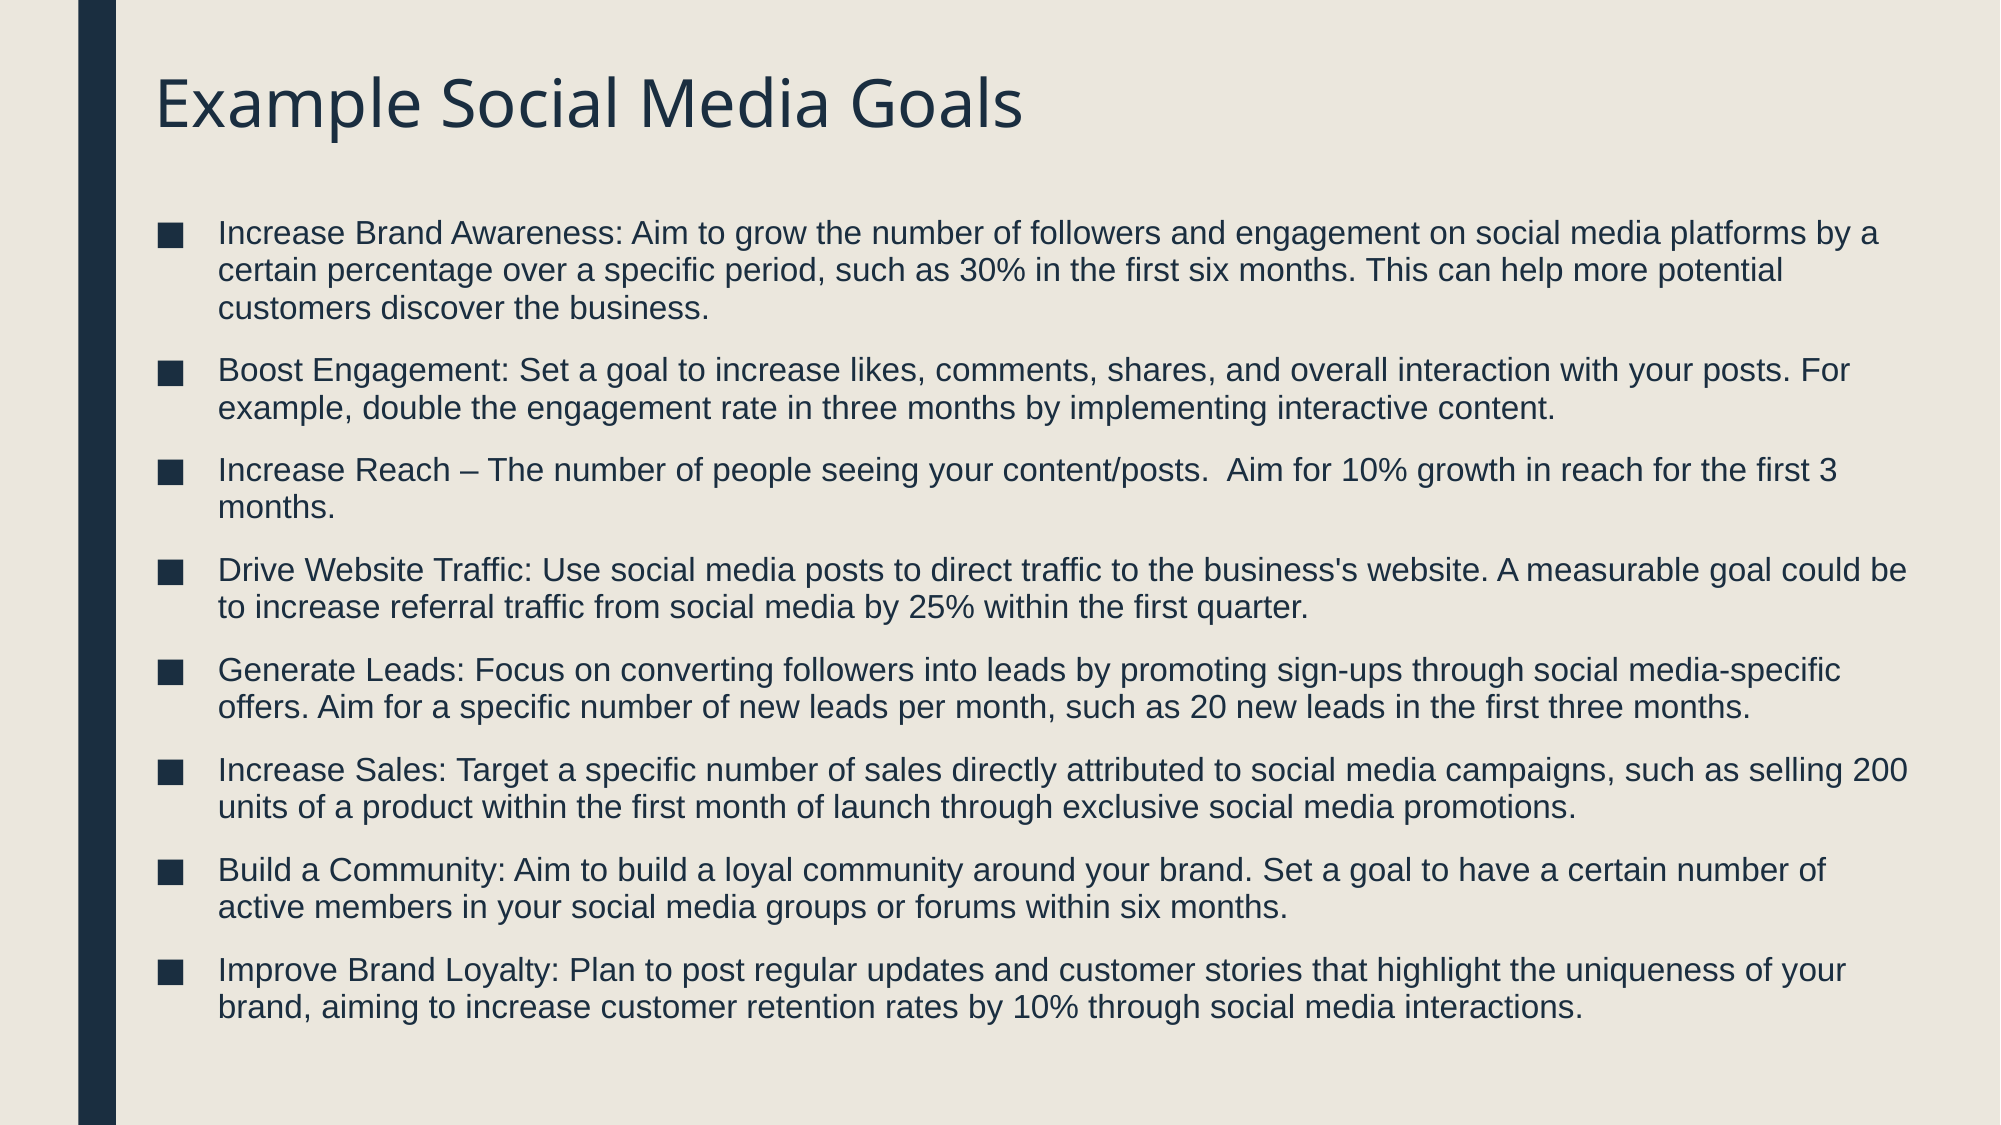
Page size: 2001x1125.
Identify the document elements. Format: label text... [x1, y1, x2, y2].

list Increase Brand Awareness: Aim to grow the number of followers and engagement on social media platforms by a certain percentage over a specific period, such as 30% in the first six months. This can help more potential customers discover the business. Boost Engagement: Set a goal to increase likes, comments, shares, and overall interaction with your posts. For example, double the engagement rate in three months by implementing interactive content. Increase Reach – The number of people seeing your content/posts. Aim for 10% growth in reach for the first 3 months. Drive Website Traffic: Use social media posts to direct traffic to the business's website. A measurable goal could be to increase referral traffic from social media by 25% within the first quarter. Generate Leads: Focus on converting followers into leads by promoting sign-ups through social media-specific offers. Aim for a specific number of new leads per month, such as 20 new leads in the first three months. Increase Sales: Target a specific number of sales directly attributed to social media campaigns, such as selling 200 units of a product within the first month of launch through exclusive social media promotions. Build a Community: Aim to build a loyal community around your brand. Set a goal to have a certain number of active members in your social media groups or forums within six months. Improve Brand Loyalty: Plan to post regular updates and customer stories that highlight the uniqueness of your brand, aiming to increase customer retention rates by 10% through social media interactions. [139, 206, 1928, 1100]
title Example Social Media Goals [139, 62, 1187, 148]
